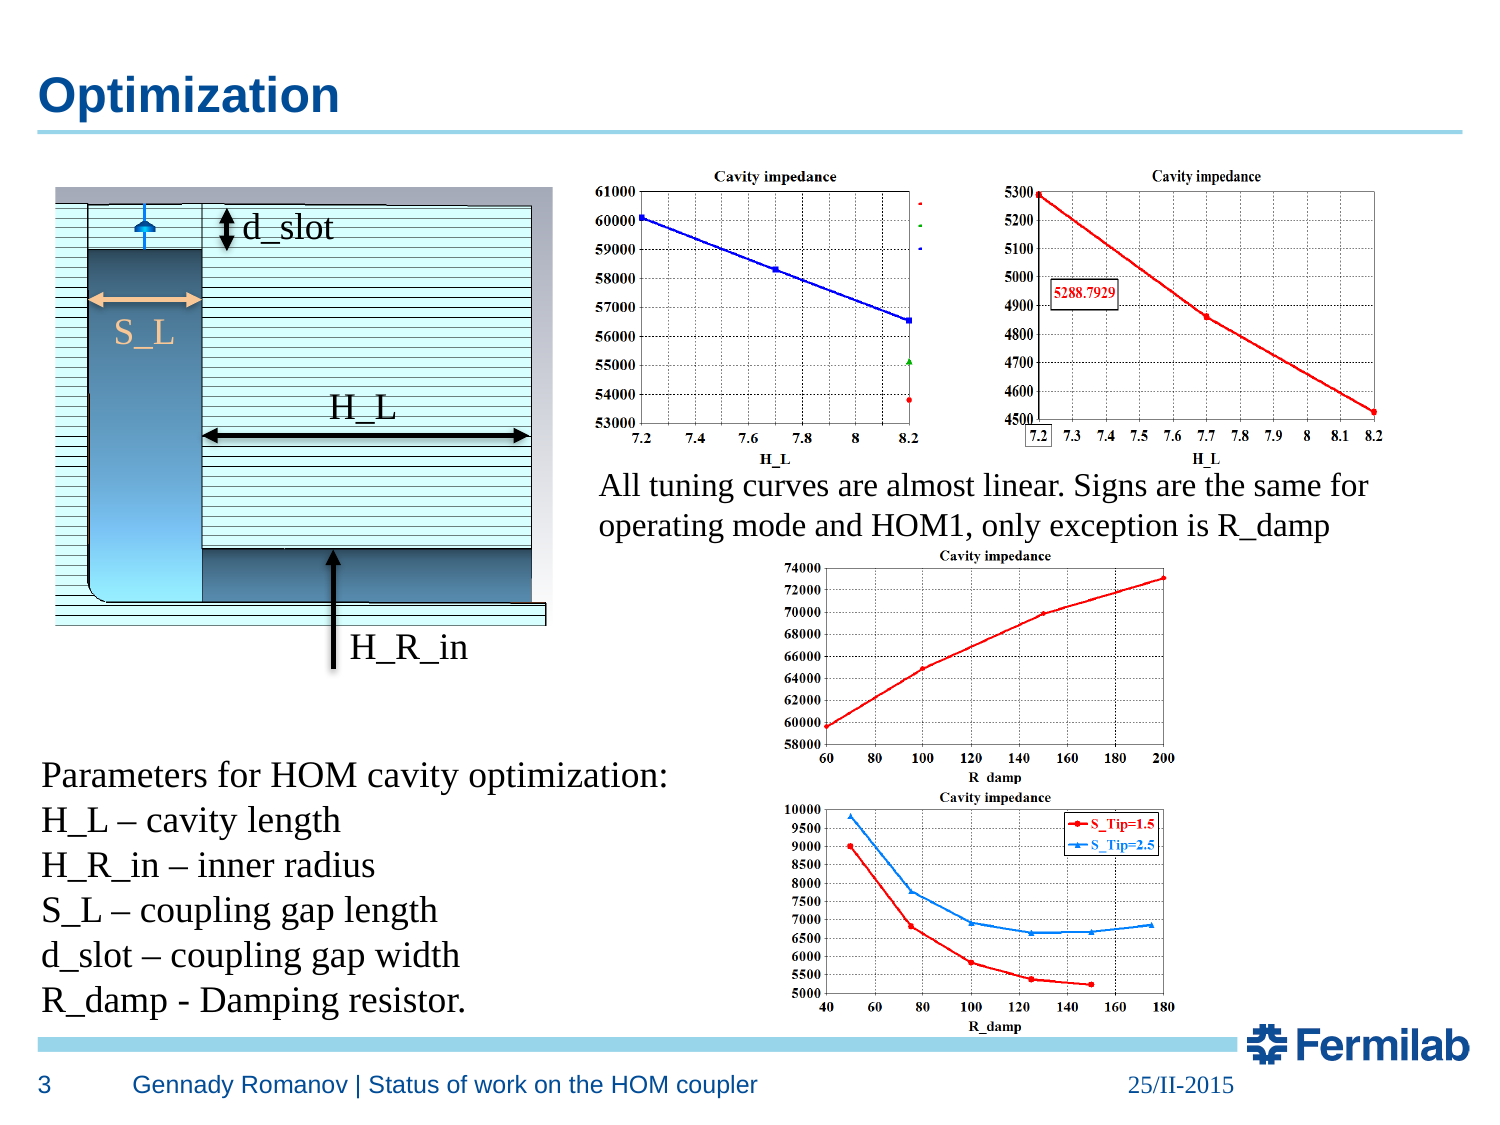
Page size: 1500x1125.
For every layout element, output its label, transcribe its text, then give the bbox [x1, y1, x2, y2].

slide_number 25/II-2015 [1058, 1068, 1235, 1109]
text_box H_R_in [334, 635, 484, 675]
footer Gennady Romanov | Status of work on the HOM coupler [132, 1068, 1014, 1109]
picture [0, 0, 1500, 1125]
text_box All tuning curves are almost linear. Signs are the same for operating mode and HOM1, only exception is R_damp [583, 456, 1422, 551]
text_box Parameters for HOM cavity optimization: H_L – cavity length H_R_in – inner radius S_L – coupling gap length d_slot – coupling gap width R_damp - Damping resistor. [26, 742, 685, 1028]
slide_number 3 [37, 1068, 111, 1109]
title Optimization [37, 17, 1463, 123]
